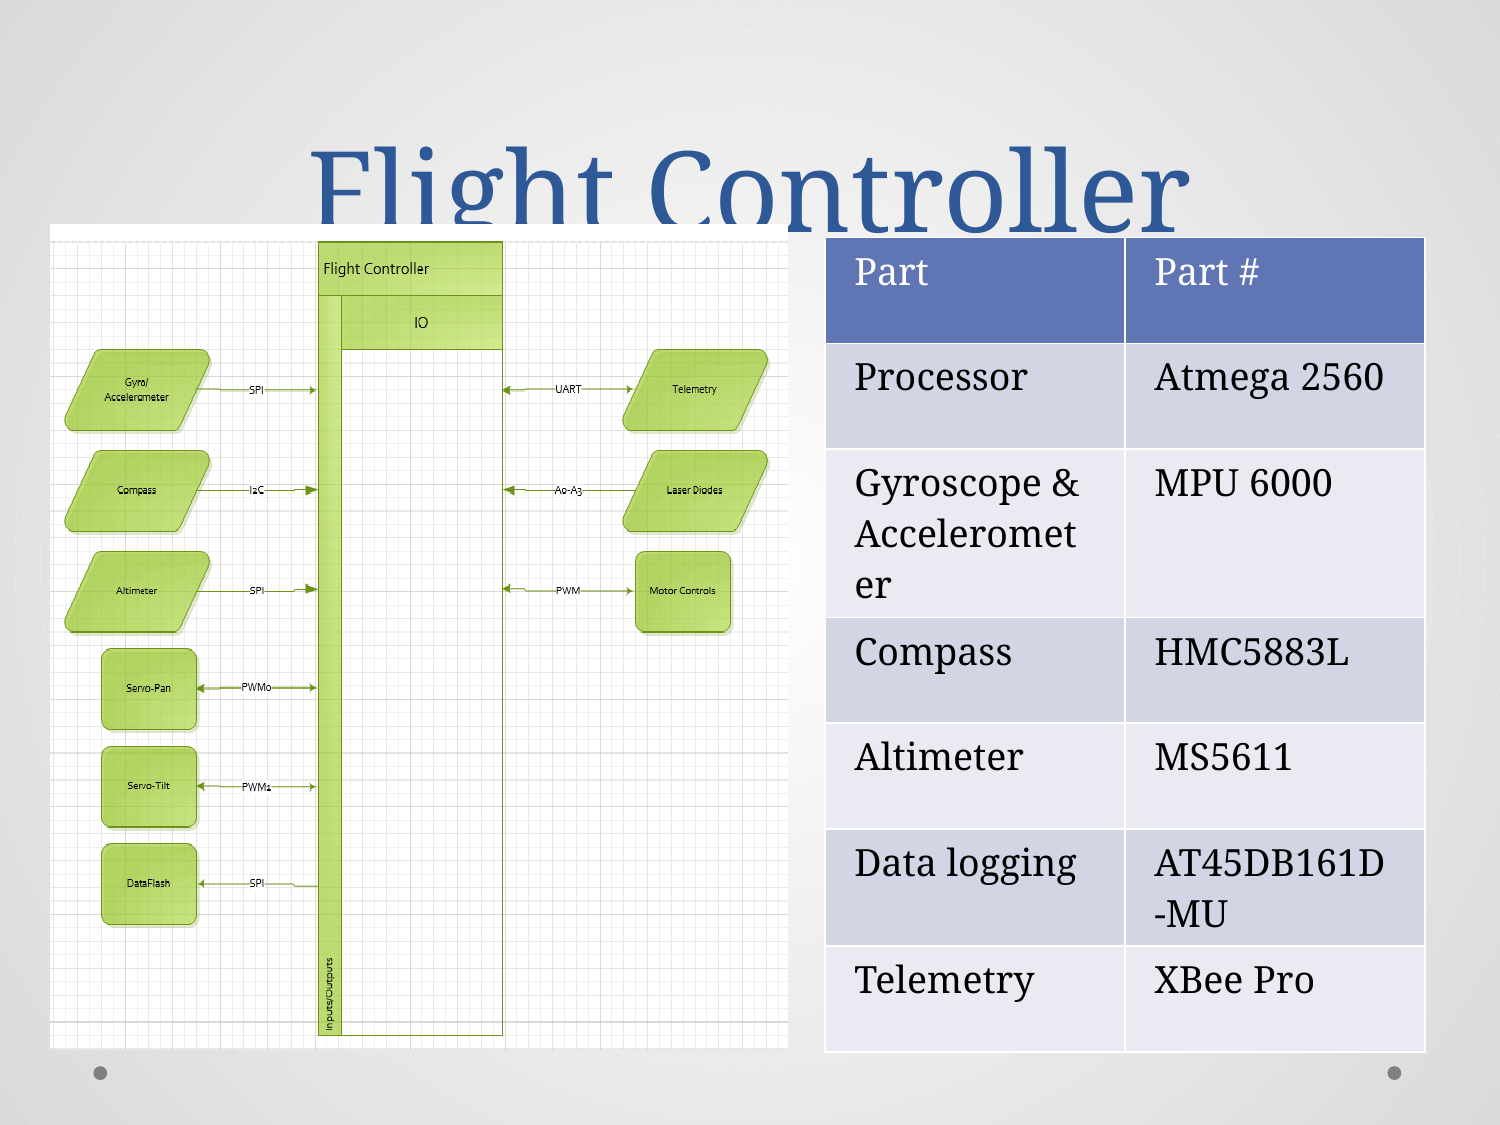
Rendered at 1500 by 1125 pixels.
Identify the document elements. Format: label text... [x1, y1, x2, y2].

table_cell MS5611 [1126, 724, 1424, 828]
table_cell Atmega 2560 [1126, 344, 1424, 448]
table_cell AT45DB161D-MU [1126, 830, 1424, 945]
table_cell Processor [826, 344, 1124, 448]
table_cell Telemetry [826, 947, 1124, 1051]
table_cell Gyroscope & Accelerometer [826, 450, 1124, 617]
table_cell HMC5883L [1126, 618, 1424, 722]
table_cell Compass [826, 618, 1124, 722]
title Flight Controller [75, 0, 1425, 263]
table_cell XBee Pro [1126, 947, 1424, 1051]
table_header Part [826, 238, 1124, 343]
picture [49, 224, 788, 1051]
table_header Part # [1126, 238, 1424, 343]
table_cell Data logging [826, 830, 1124, 945]
table_cell Altimeter [826, 724, 1124, 828]
table_cell MPU 6000 [1126, 450, 1424, 617]
